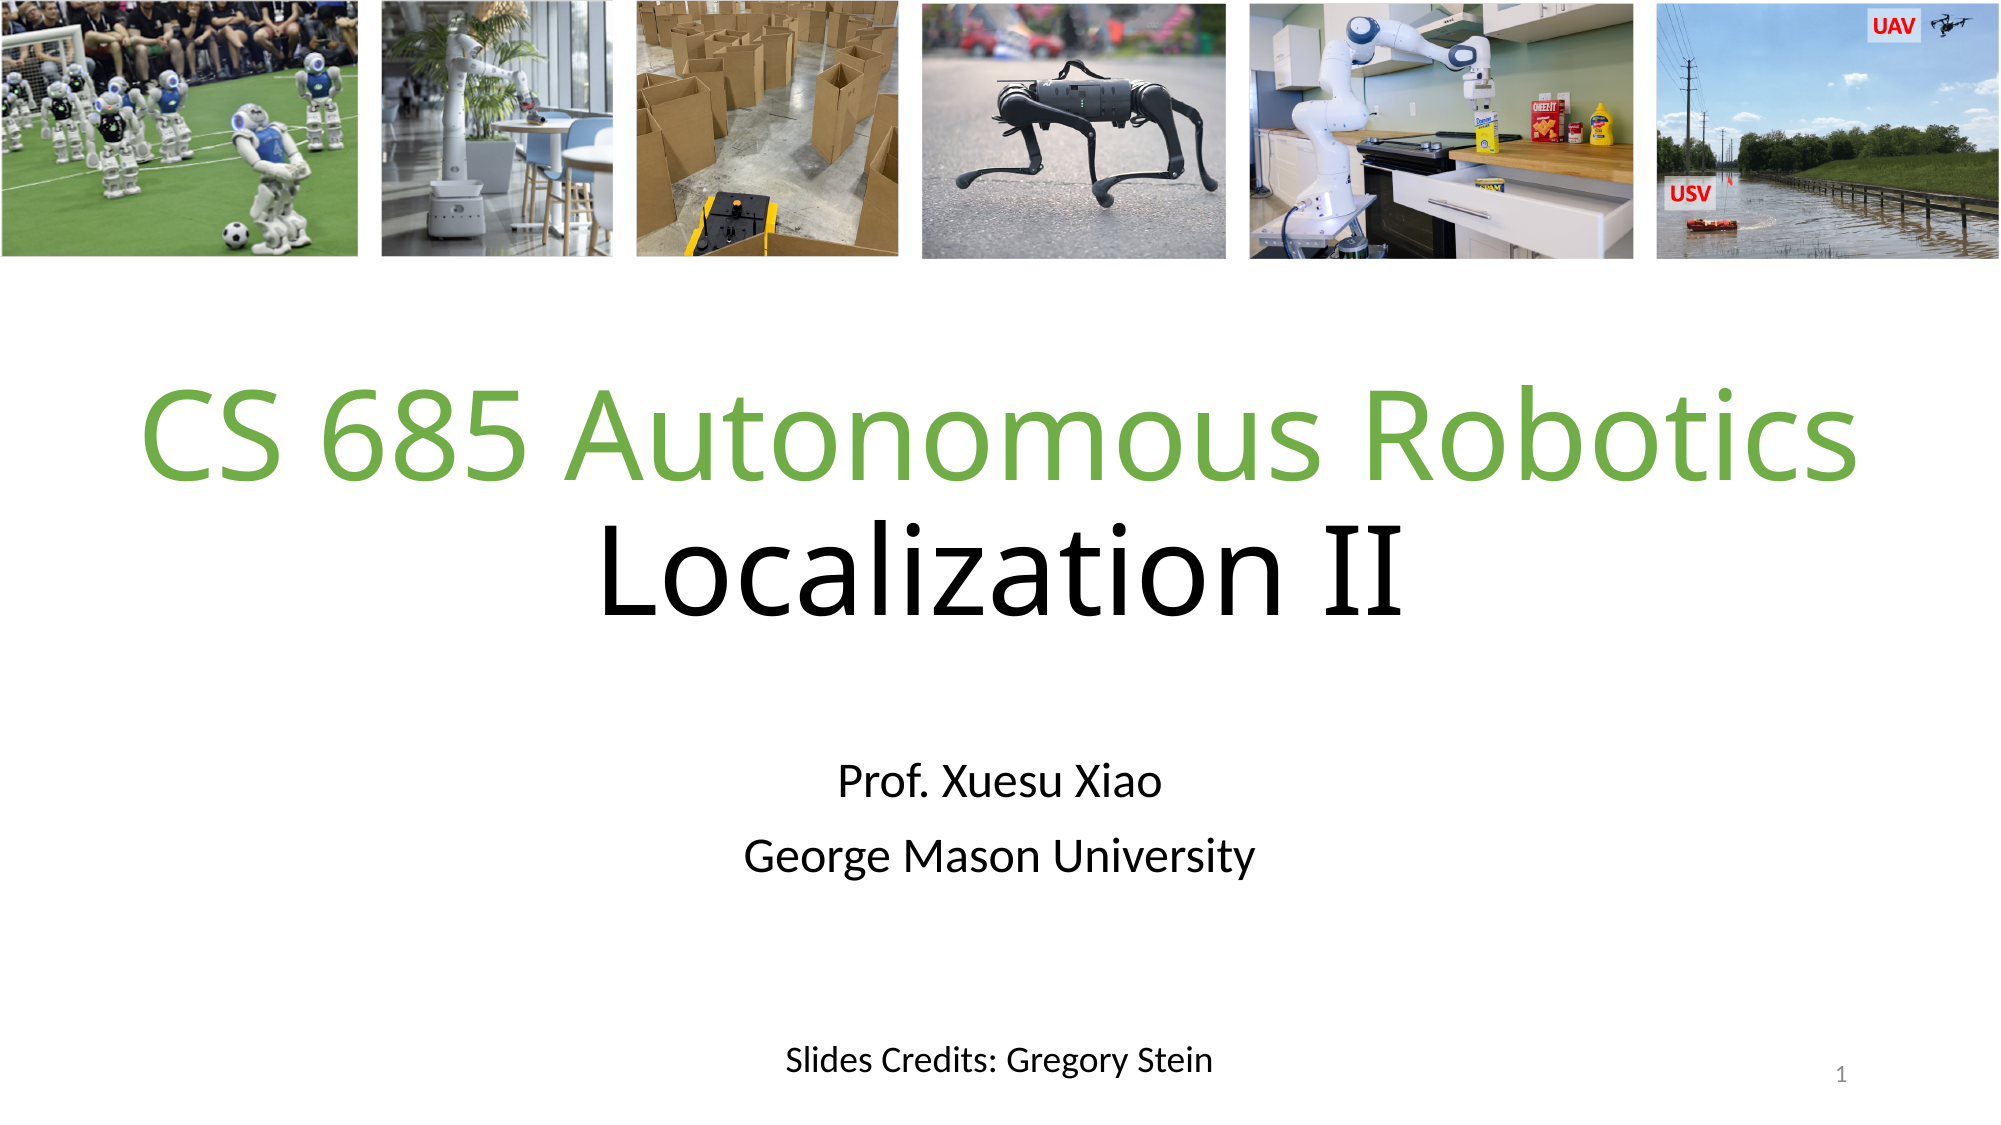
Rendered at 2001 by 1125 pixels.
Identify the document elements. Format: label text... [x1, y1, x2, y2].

picture [0, 0, 2000, 259]
slide_number 1 [1412, 1042, 1863, 1103]
subtitle Prof. Xuesu Xiao George Mason University [249, 746, 1750, 1019]
text_box Slides Credits: Gregory Stein [770, 1027, 1230, 1088]
title CS 685 Autonomous Robotics Localization II [0, 259, 2000, 651]
